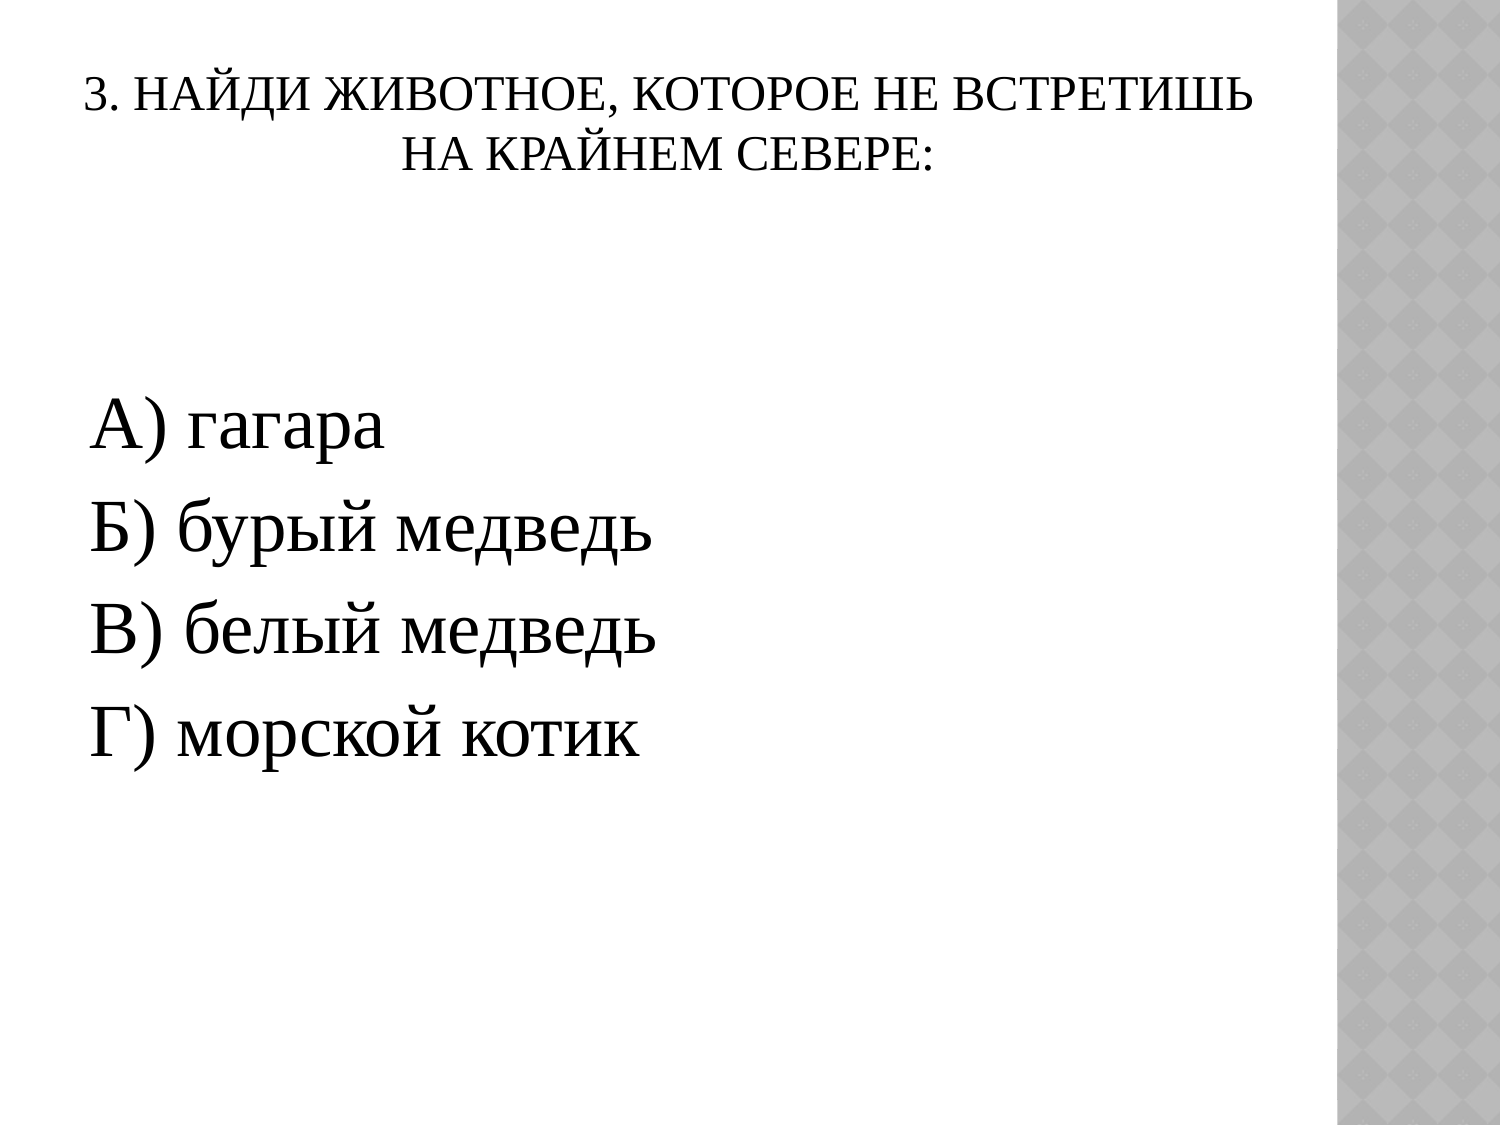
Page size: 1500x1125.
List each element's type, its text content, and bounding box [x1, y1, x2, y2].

list А) гагара Б) бурый медведь В) белый медведь Г) морской котик [75, 264, 1263, 1059]
title 3. Найди животное, которое не встретишь на Крайнем Севере: [75, 52, 1263, 240]
